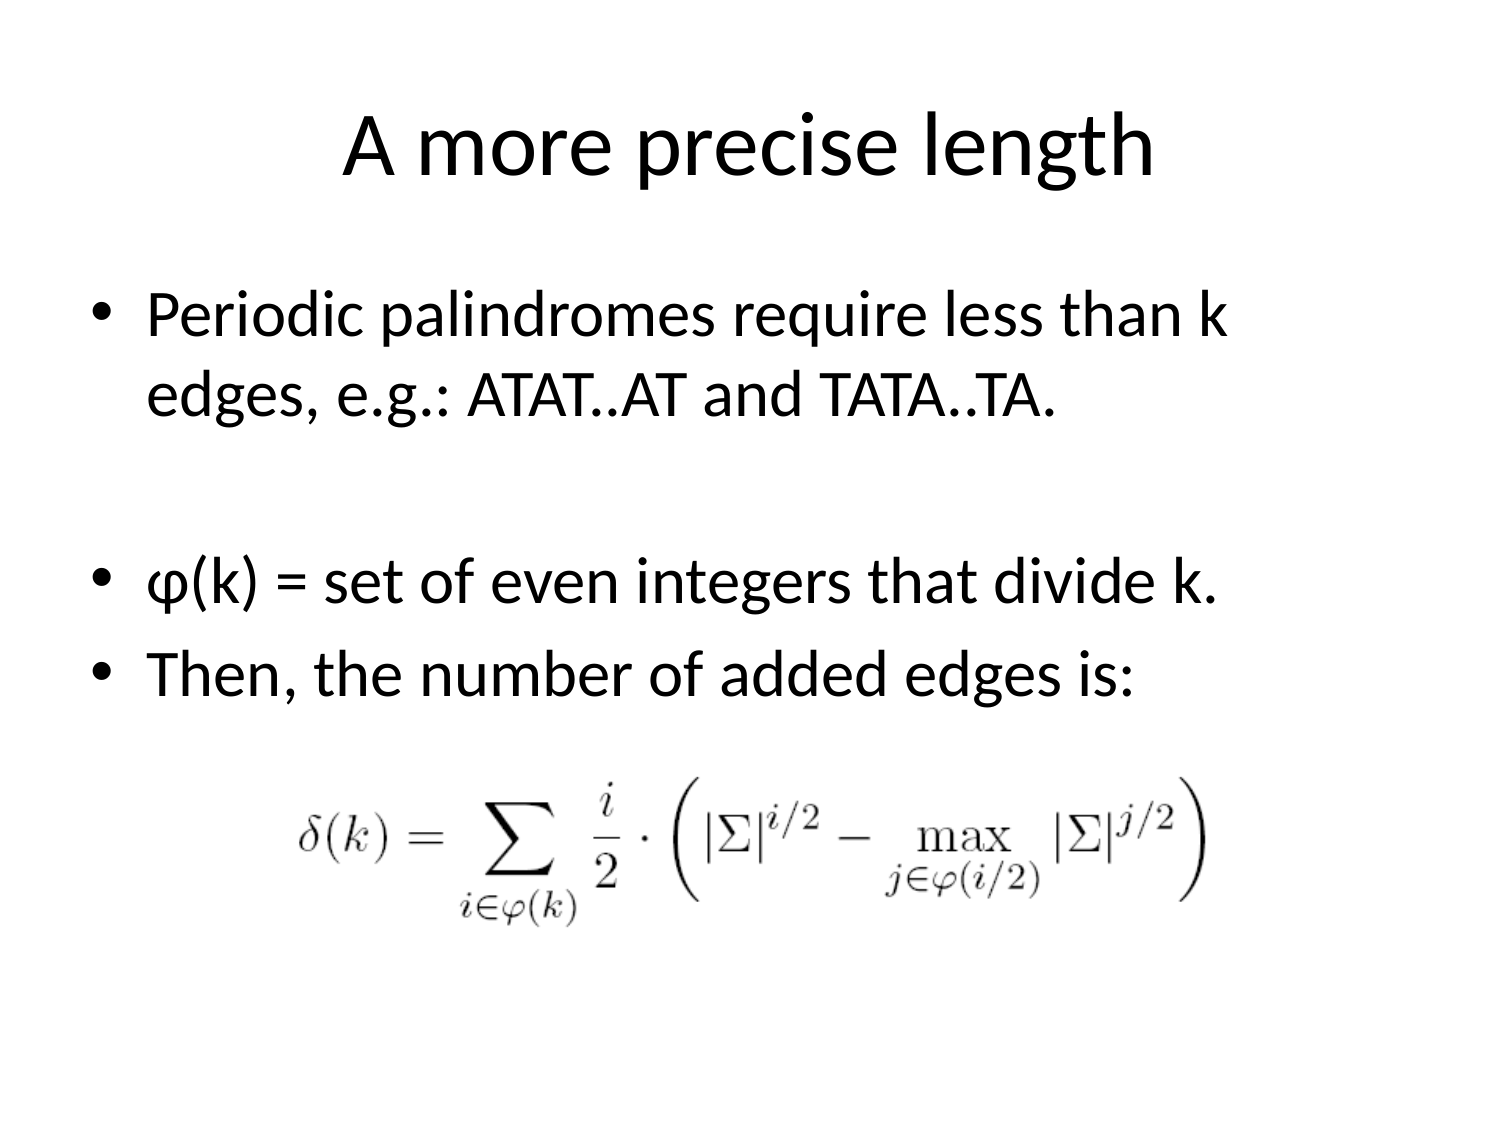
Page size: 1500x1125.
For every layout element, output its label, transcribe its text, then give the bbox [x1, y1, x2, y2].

title A more precise length [75, 45, 1425, 233]
list Periodic palindromes require less than k edges, e.g.: ATAT..AT and TATA..TA. φ(k) = set of even integers that divide k. Then, the number of added edges is: [75, 262, 1425, 1005]
picture [262, 749, 1221, 943]
